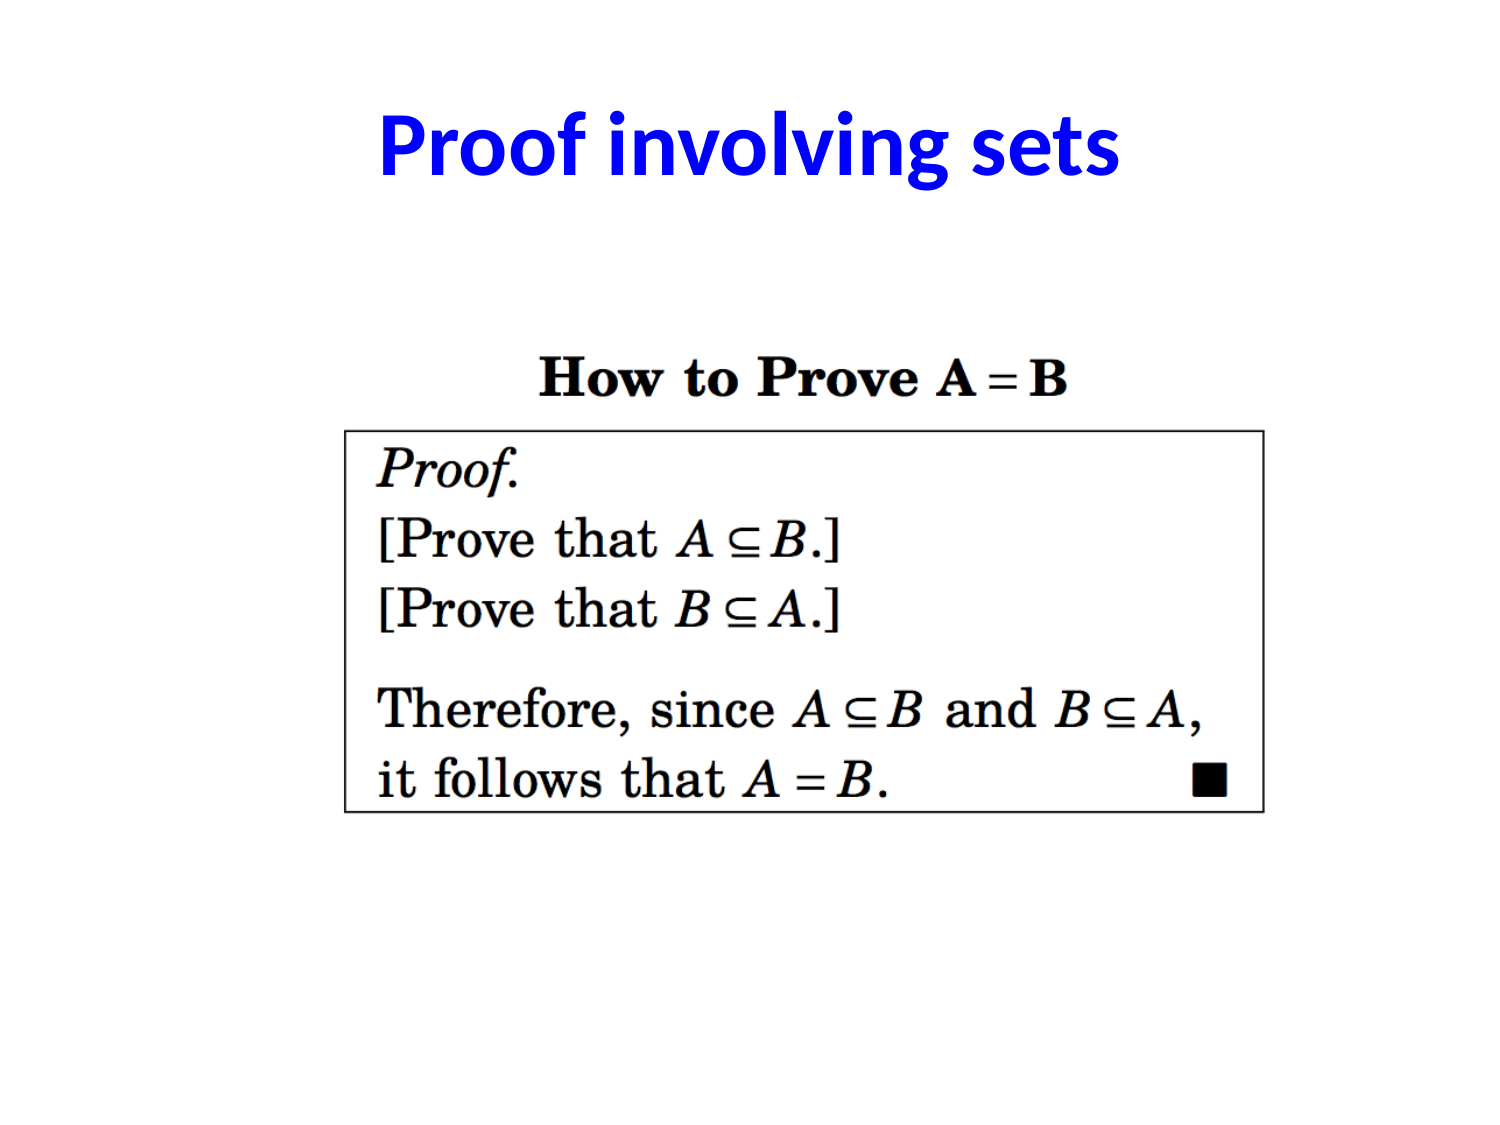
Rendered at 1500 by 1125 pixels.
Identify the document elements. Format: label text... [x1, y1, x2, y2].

title Proof involving sets [75, 45, 1425, 233]
picture [308, 333, 1294, 846]
